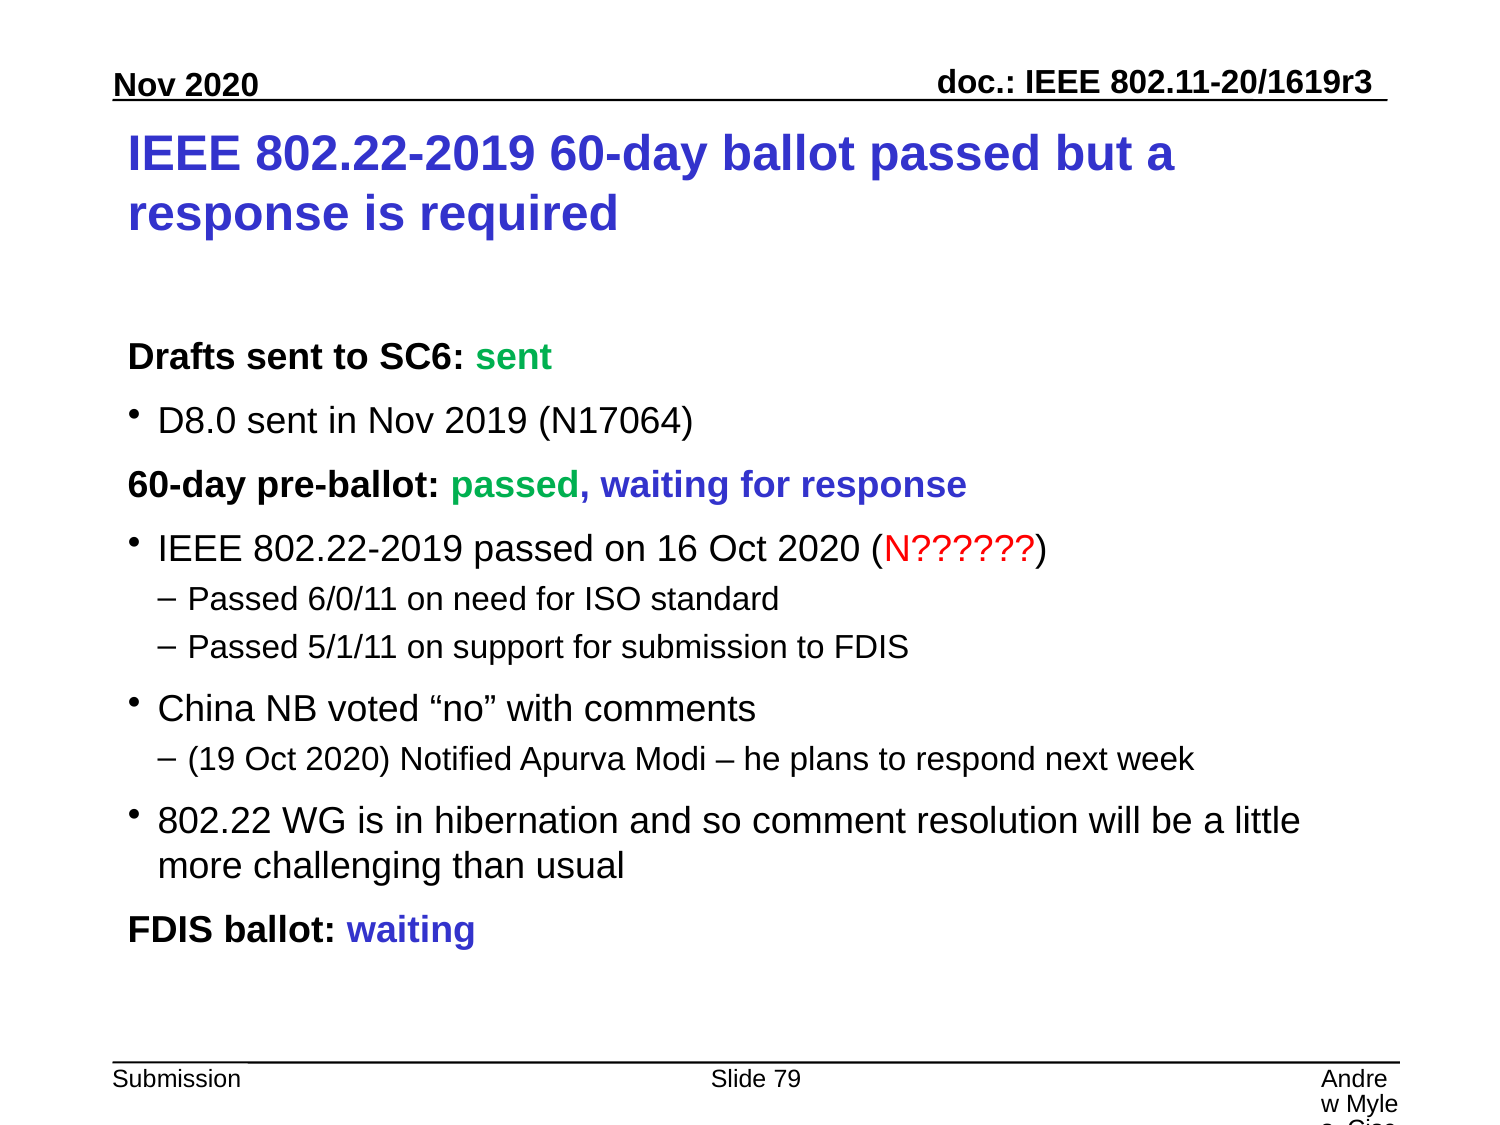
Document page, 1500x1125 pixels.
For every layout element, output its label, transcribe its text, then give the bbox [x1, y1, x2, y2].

slide_number Slide 79 [709, 1061, 803, 1093]
title IEEE 802.22-2019 60-day ballot passed but a response is required [112, 112, 1388, 288]
footer Andrew Myles, Cisco [1320, 1061, 1402, 1093]
list Drafts sent to SC6: sent D8.0 sent in Nov 2019 (N17064) 60-day pre-ballot: passed, waiting for response IEEE 802.22-2019 passed on 16 Oct 2020 (N??????) Passed 6/0/11 on need for ISO standard Passed 5/1/11 on support for submission to FDIS China NB voted “no” with comments (19 Oct 2020) Notified Apurva Modi – he plans to respond next week 802.22 WG is in hibernation and so comment resolution will be a little more challenging than usual FDIS ballot: waiting [112, 324, 1388, 1000]
